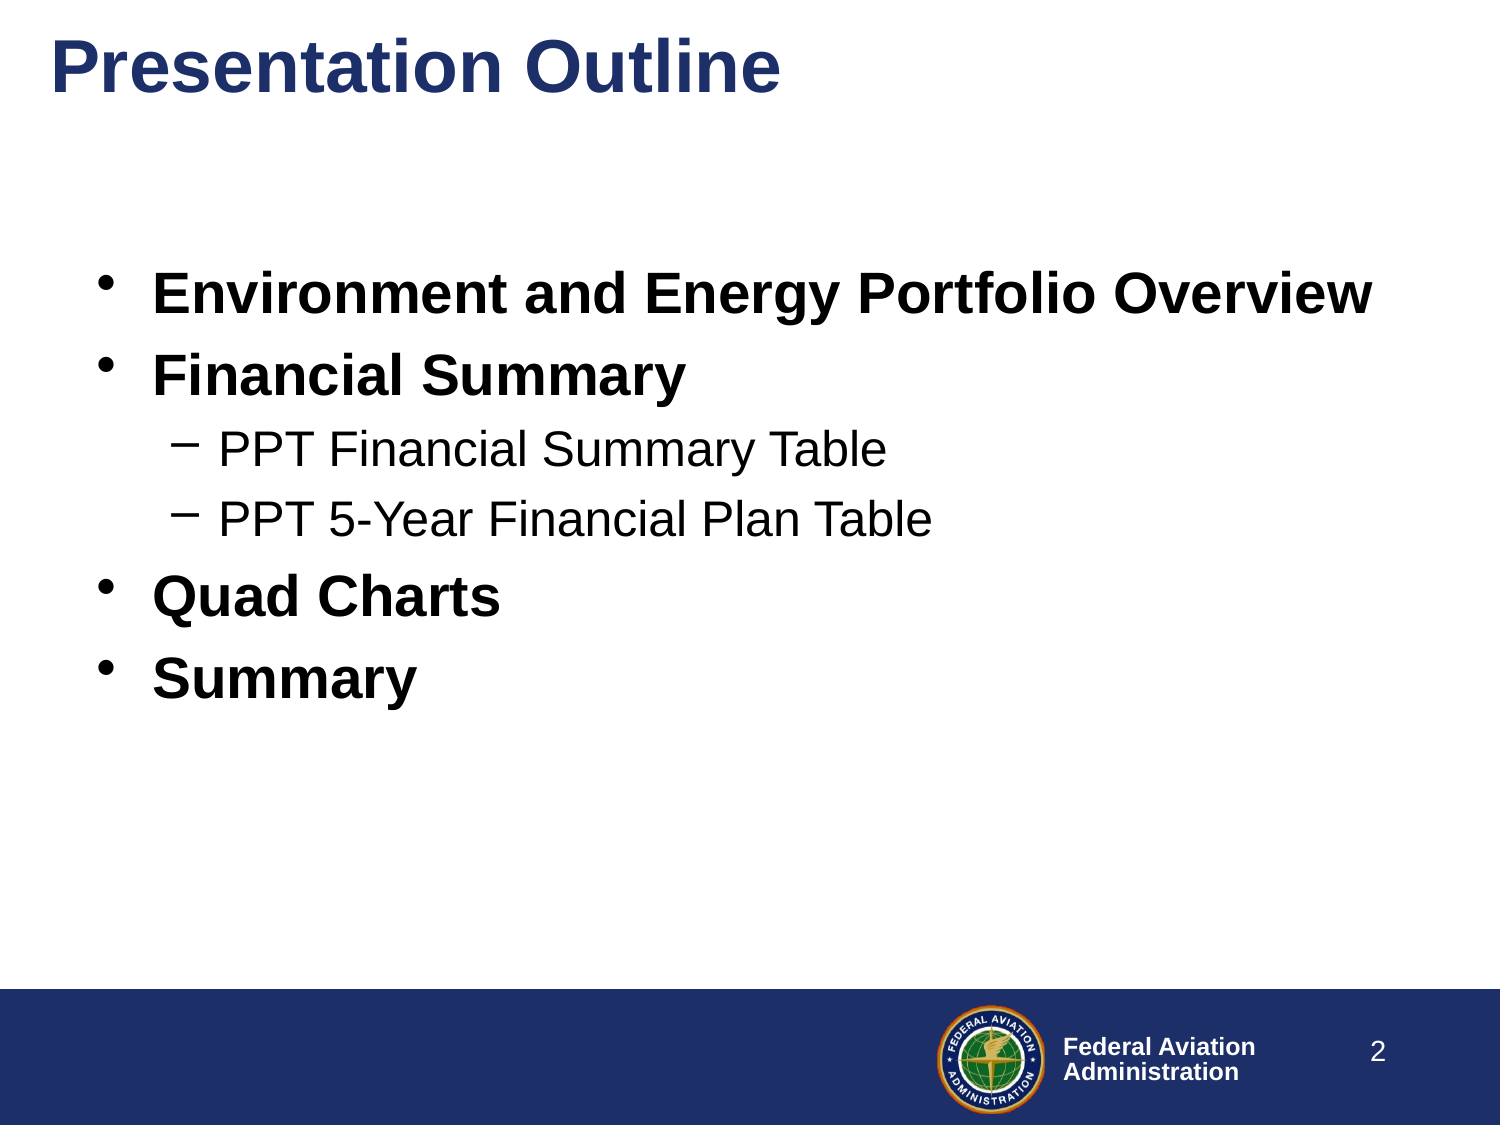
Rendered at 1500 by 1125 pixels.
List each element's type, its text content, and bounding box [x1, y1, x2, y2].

list Environment and Energy Portfolio Overview Financial Summary PPT Financial Summary Table PPT 5-Year Financial Plan Table Quad Charts Summary [81, 247, 1402, 968]
slide_number 2 [1088, 1025, 1402, 1100]
picture [936, 1004, 1045, 1114]
title Presentation Outline [34, 12, 1482, 113]
